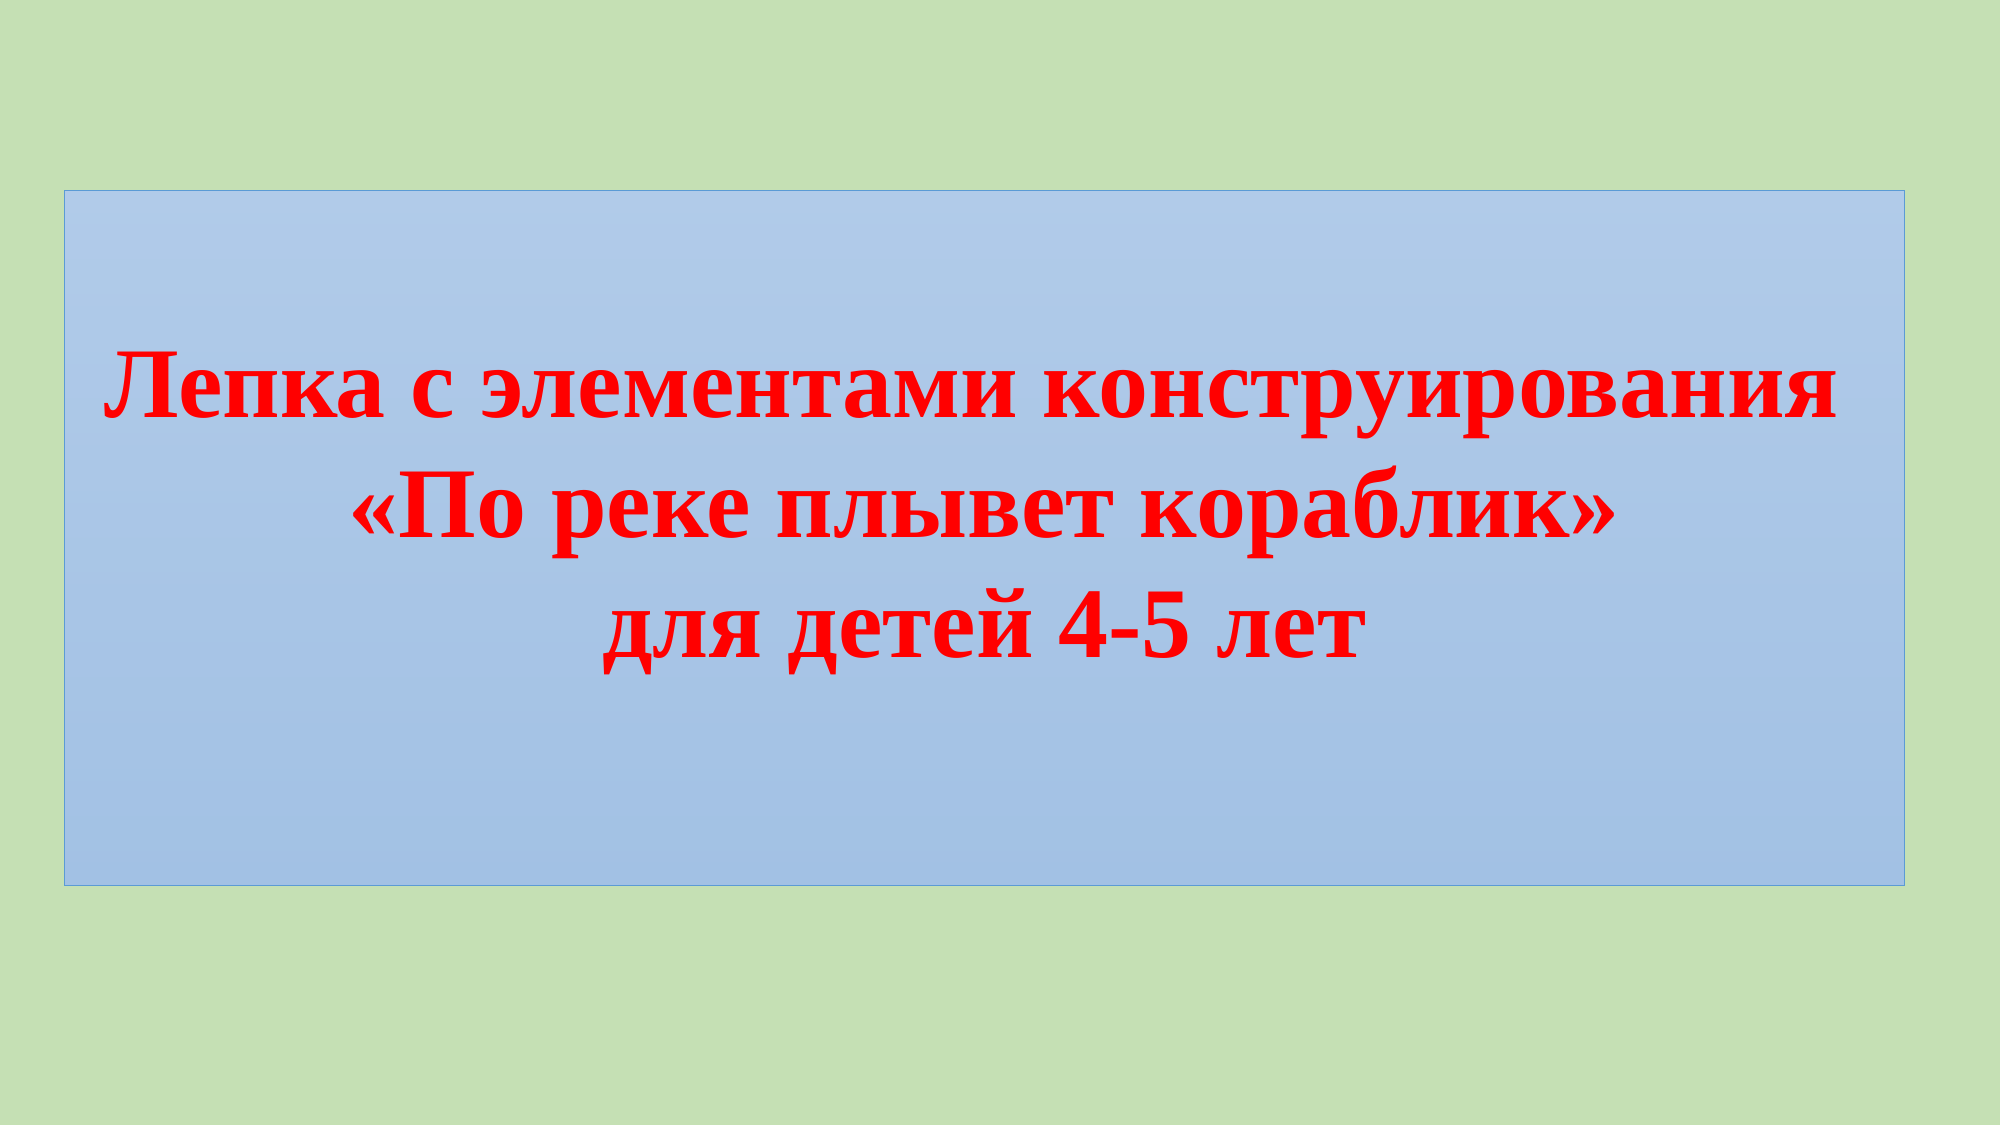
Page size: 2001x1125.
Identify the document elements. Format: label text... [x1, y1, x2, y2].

text_box Лепка с элементами конструирования «По реке плывет кораблик» для детей 4-5 лет [64, 190, 1905, 886]
